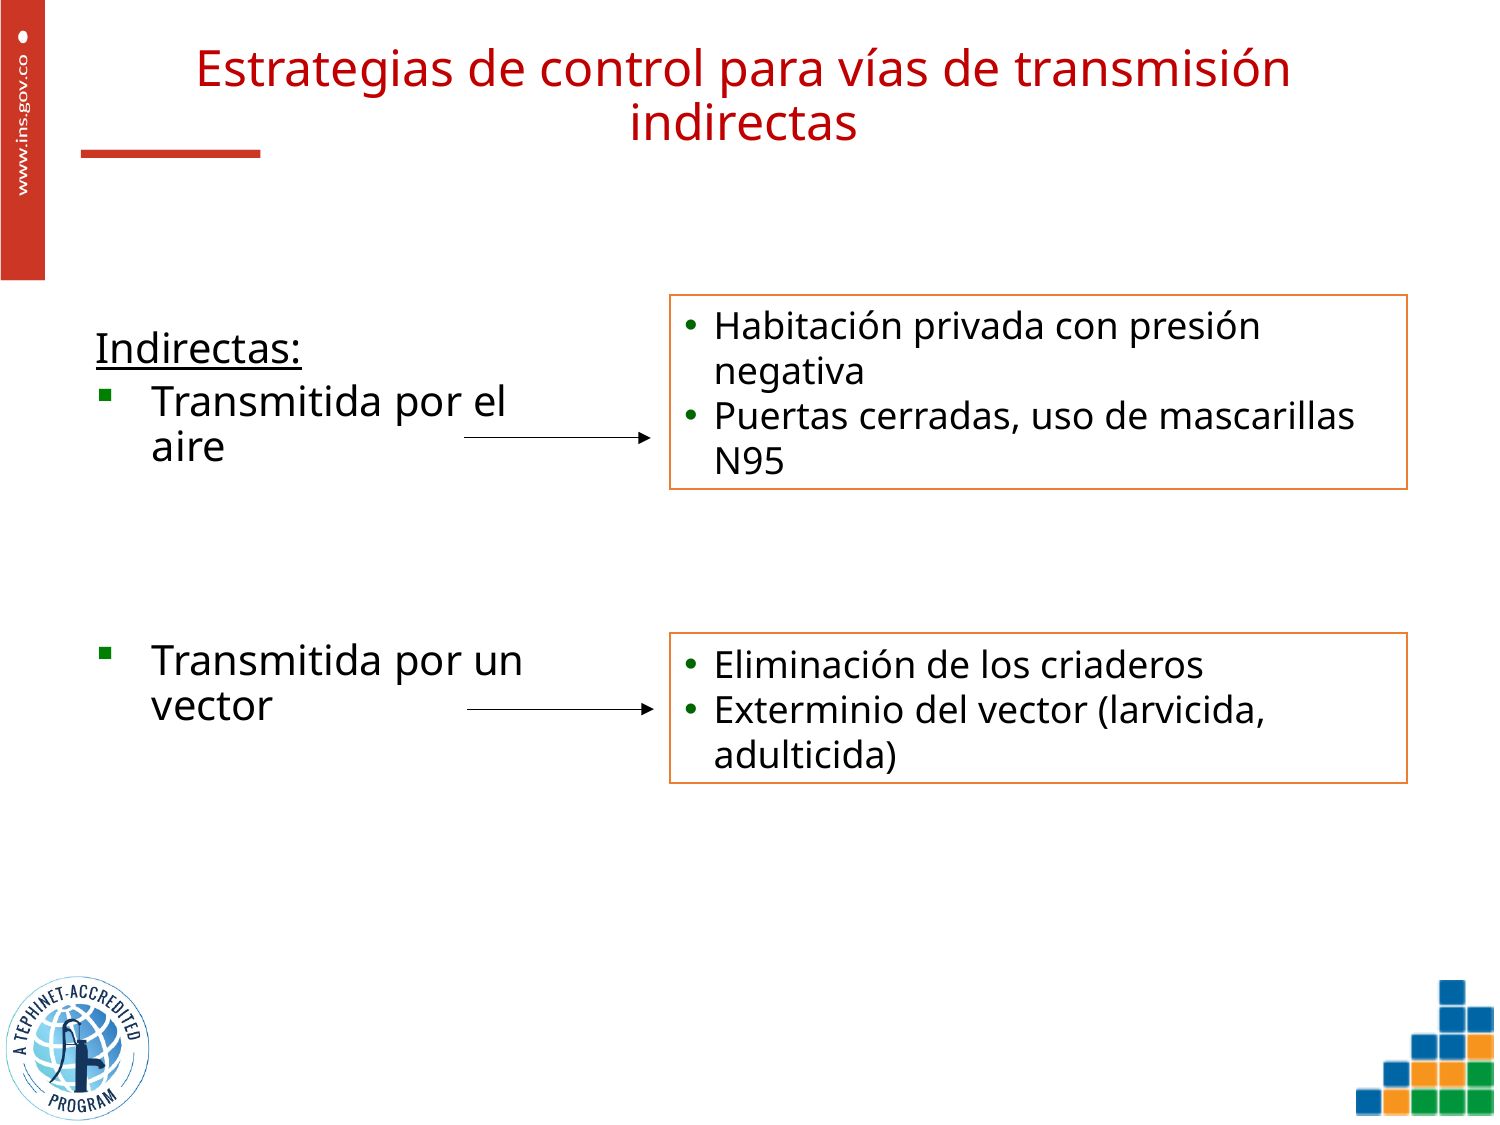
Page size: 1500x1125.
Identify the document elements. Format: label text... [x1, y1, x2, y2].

picture [0, 970, 155, 1125]
text_box Habitación privada con presión negativa Puertas cerradas, uso de mascarillas N95 [669, 294, 1408, 490]
text_box Eliminación de los criaderos Exterminio del vector (larvicida, adulticida) [669, 632, 1408, 784]
picture [1356, 980, 1494, 1116]
picture [0, 0, 1439, 943]
title Estrategias de control para vías de transmisión indirectas [80, 64, 1408, 130]
text_box Indirectas: Transmitida por el aire Transmitida por un vector [80, 320, 561, 881]
